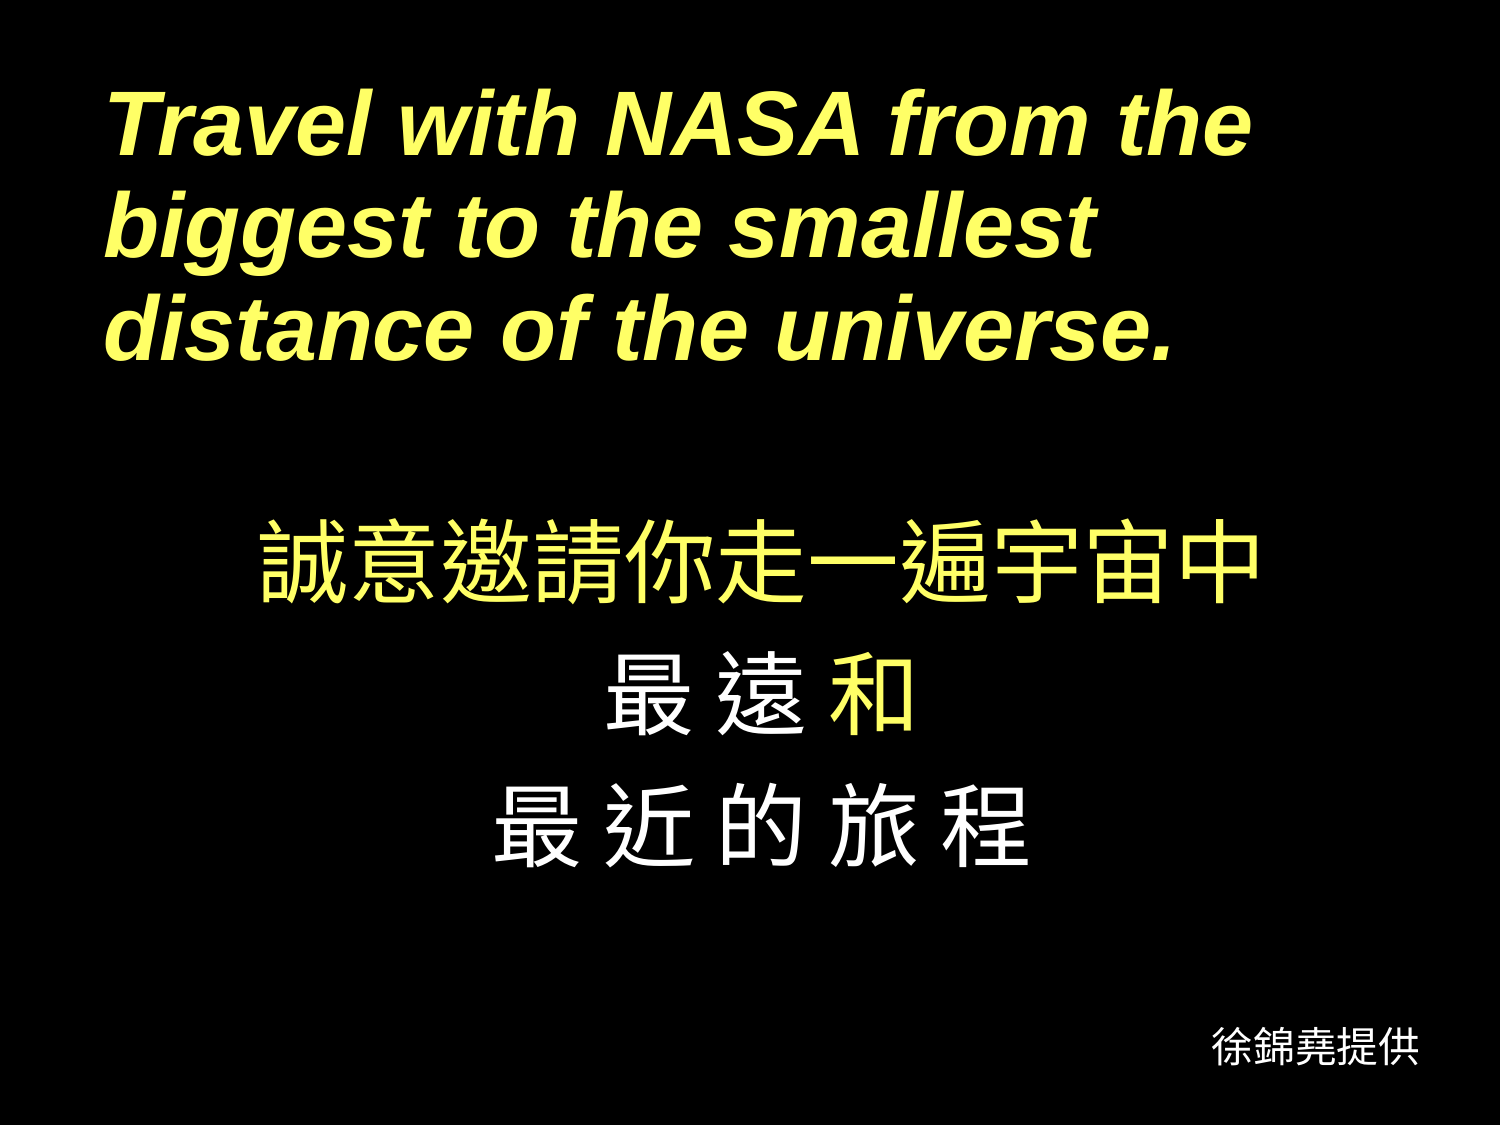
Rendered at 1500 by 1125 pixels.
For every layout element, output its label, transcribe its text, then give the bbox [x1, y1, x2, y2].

text_box Travel with NASA from the biggest to the smallest distance of the universe. 誠意邀請你走一遍宇宙中 最 遠 和 最 近 的 旅 程 徐錦堯提供 [88, 66, 1436, 1079]
